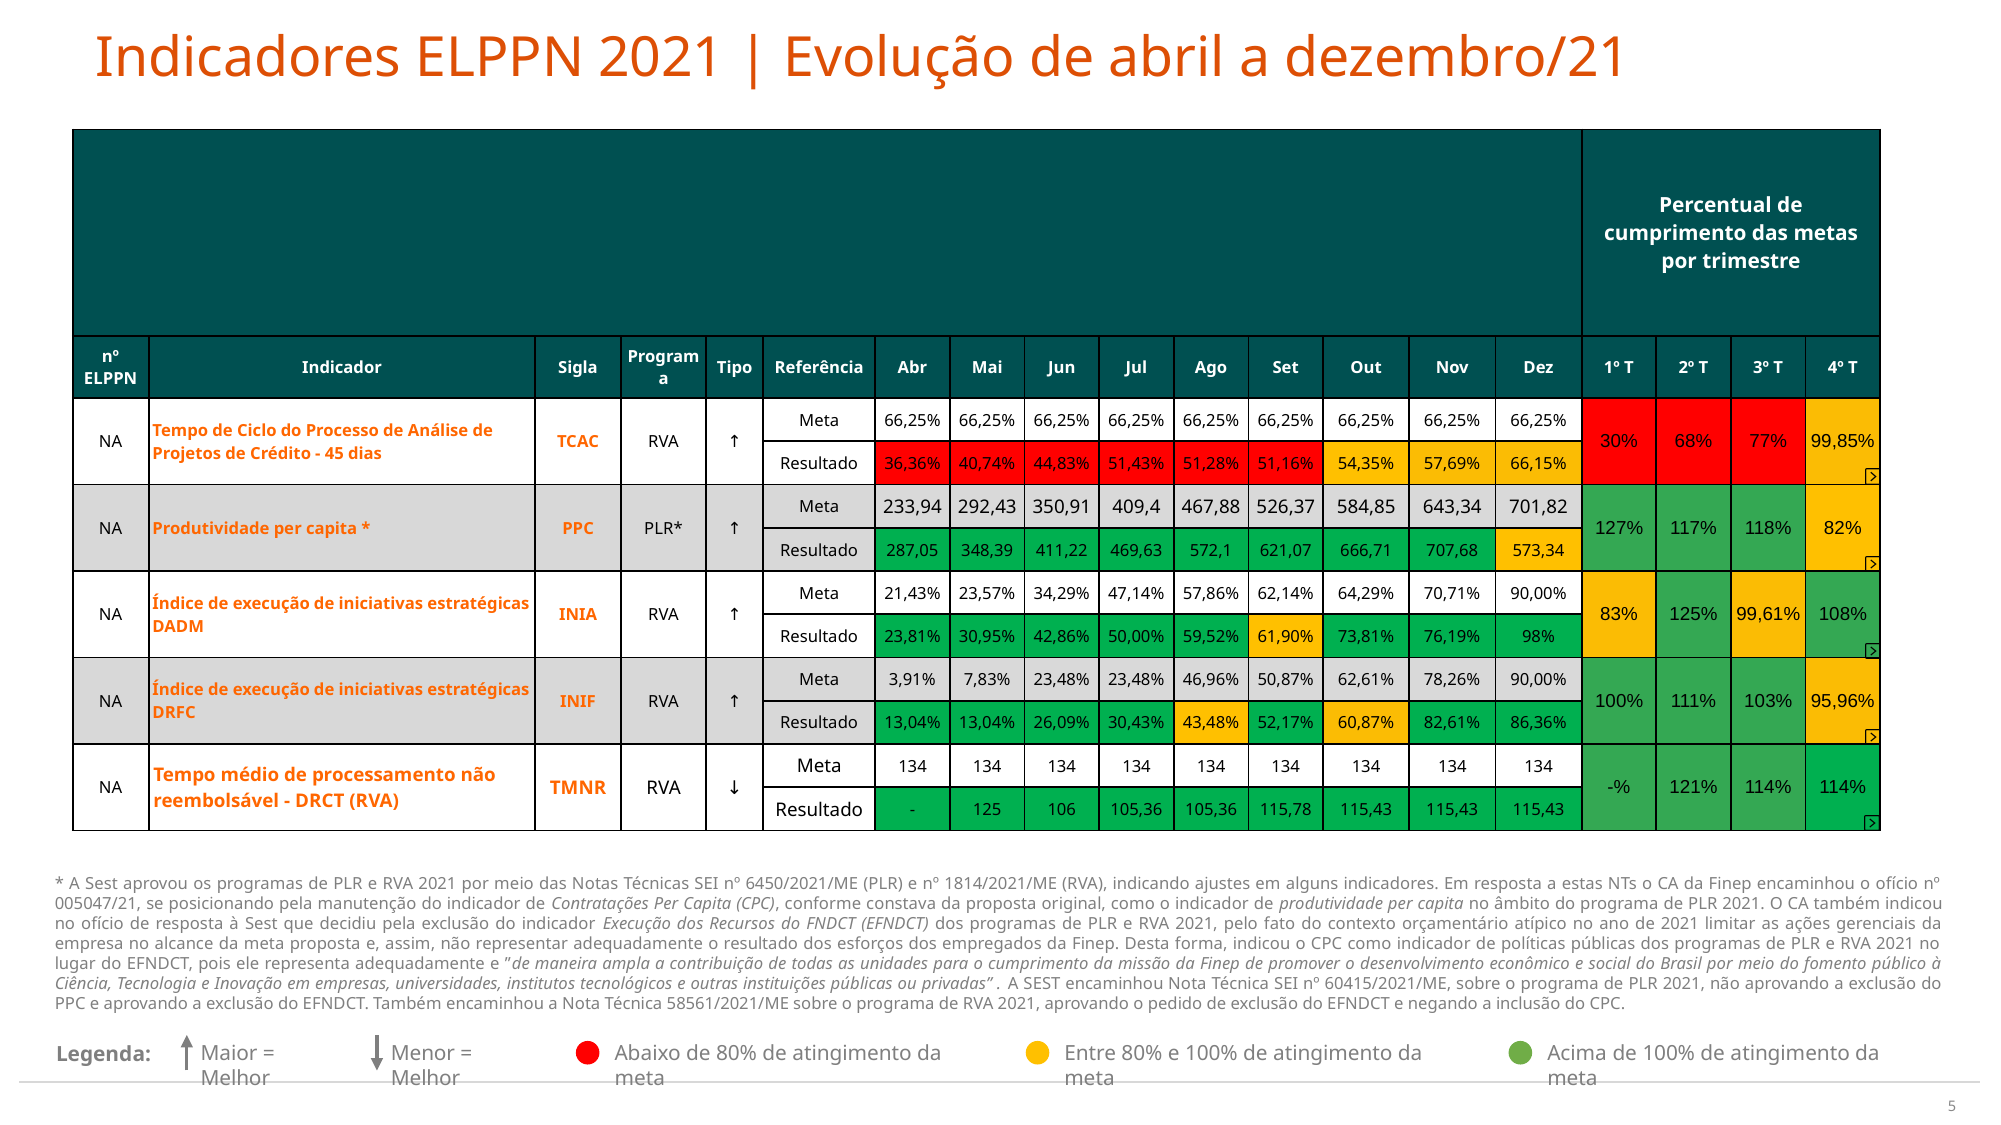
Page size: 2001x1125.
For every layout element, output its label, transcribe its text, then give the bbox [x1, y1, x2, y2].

table_cell 90,00% [1496, 572, 1581, 613]
table_cell 125 [951, 788, 1024, 830]
table_cell 526,37 [1249, 485, 1322, 527]
table_cell 287,05 [876, 529, 949, 570]
table_cell 134 [1496, 745, 1581, 786]
table_cell Resultado [764, 788, 874, 830]
table_cell RVA [622, 572, 705, 657]
table_cell Jun [1025, 337, 1098, 397]
table_cell 30,43% [1100, 702, 1173, 743]
table_cell 43,48% [1175, 702, 1248, 743]
table_cell 66,25% [951, 399, 1024, 440]
table_cell 4º T [1806, 337, 1879, 397]
table_cell 572,1 [1175, 529, 1248, 570]
table_cell 60,87% [1324, 702, 1408, 743]
table_header [74, 130, 1581, 335]
table_cell 98% [1496, 615, 1581, 657]
table_cell 30,95% [951, 615, 1024, 657]
table_cell Sigla [536, 337, 620, 397]
table_cell 584,85 [1324, 485, 1408, 527]
table_cell 66,25% [1249, 399, 1322, 440]
table_cell 134 [1100, 745, 1173, 786]
table_cell RVA [622, 745, 705, 830]
table_cell PPC [536, 485, 620, 570]
table_cell 57,86% [1175, 572, 1248, 613]
table_cell 44,83% [1025, 442, 1098, 484]
table_cell Meta [764, 745, 874, 786]
text_box Legenda: [41, 1032, 163, 1074]
table_cell Referência [764, 337, 874, 397]
table_cell 115,78 [1249, 788, 1322, 830]
table_cell 86,36% [1496, 702, 1581, 743]
table_cell 66,25% [1496, 399, 1581, 440]
table_cell 105,36 [1100, 788, 1173, 830]
table_cell 50,00% [1100, 615, 1173, 657]
table_cell 62,14% [1249, 572, 1322, 613]
table_cell 40,74% [951, 442, 1024, 484]
table_cell 95,96% [1806, 658, 1879, 743]
table_cell 707,68 [1410, 529, 1495, 570]
table_cell Índice de execução de iniciativas estratégicas DRFC [150, 658, 534, 743]
table_cell 66,15% [1496, 442, 1581, 484]
table_cell 54,35% [1324, 442, 1408, 484]
table_cell 36,36% [876, 442, 949, 484]
table_cell Set [1249, 337, 1322, 397]
table_cell Mai [951, 337, 1024, 397]
table_cell 3,91% [876, 658, 949, 700]
table_cell 100% [1583, 658, 1655, 743]
table_cell 7,83% [951, 658, 1024, 700]
table_cell INIA [536, 572, 620, 657]
table_cell 105,36 [1175, 788, 1248, 830]
text_box [1025, 1040, 1049, 1065]
table_cell ↑ [707, 572, 762, 657]
table_cell 121% [1657, 745, 1730, 830]
table_cell 66,25% [1025, 399, 1098, 440]
table_cell 47,14% [1100, 572, 1173, 613]
picture [1865, 555, 1881, 572]
table_cell 348,39 [951, 529, 1024, 570]
table_cell nº ELPPN [74, 337, 148, 397]
table_cell 621,07 [1249, 529, 1322, 570]
text_box Menor = Melhor [375, 1031, 556, 1073]
table_cell 73,81% [1324, 615, 1408, 657]
table_cell ↑ [707, 658, 762, 743]
text_box * A Sest aprovou os programas de PLR e RVA 2021 por meio das Notas Técnicas SEI nº 6450/2021/ME (PLR) e nº 1814/2021/ME (RVA), indicando ajustes em alguns indicadores. Em resposta a estas NTs o CA da Finep encaminhou o ofício nº 005047/21, se posicionando pela manutenção do indicador de Contratações Per Capita (CPC), conforme constava da proposta original, como o indicador de produtividade per capita no âmbito do programa de PLR 2021. O CA também indicou no ofício de resposta à Sest que decidiu pela exclusão do indicador Execução dos Recursos do FNDCT (EFNDCT) dos programas de PLR e RVA 2021, pelo fato do contexto orçamentário atípico no ano de 2021 limitar as ações gerenciais da empresa no alcance da meta proposta e, assim, não representar adequadamente o resultado dos esforços dos empregados da Finep. Desta forma, indicou o CPC como indicador de políticas públicas dos programas de PLR e RVA 2021 no lugar do EFNDCT, pois ele representa adequadamente e ”de maneira ampla a contribuição de todas as unidades para o cumprimento da missão da Finep de promover o desenvolvimento econômico e social do Brasil por meio do fomento público à Ciência, Tecnologia e Inovação em empresas, universidades, institutos tecnológicos e outras instituições públicas ou privadas” . A SEST encaminhou Nota Técnica SEI nº 60415/2021/ME, sobre o programa de PLR 2021, não aprovando a exclusão do PPC e aprovando a exclusão do EFNDCT. Também encaminhou a Nota Técnica 58561/2021/ME sobre o programa de RVA 2021, aprovando o pedido de exclusão do EFNDCT e negando a inclusão do CPC. [40, 865, 1959, 1021]
table_cell 57,69% [1410, 442, 1495, 484]
table_cell Tempo de Ciclo do Processo de Análise de Projetos de Crédito - 45 dias [150, 399, 534, 484]
table_cell INIF [536, 658, 620, 743]
table_cell Ago [1175, 337, 1248, 397]
table_cell 573,34 [1496, 529, 1581, 570]
table_cell 3º T [1732, 337, 1805, 397]
table_cell 62,61% [1324, 658, 1408, 700]
table_cell 82,61% [1410, 702, 1495, 743]
table_header Percentual de cumprimento das metas por trimestre [1583, 130, 1879, 335]
table_cell 127% [1583, 485, 1655, 570]
picture [1865, 642, 1881, 659]
table_cell 2º T [1657, 337, 1730, 397]
table_cell Meta [764, 485, 874, 527]
table_cell NA [74, 745, 148, 830]
table_cell 23,57% [951, 572, 1024, 613]
table_cell 70,71% [1410, 572, 1495, 613]
table_cell 26,09% [1025, 702, 1098, 743]
table_cell 51,28% [1175, 442, 1248, 484]
table_cell 134 [1175, 745, 1248, 786]
table_cell 292,43 [951, 485, 1024, 527]
table_cell 76,19% [1410, 615, 1495, 657]
table_cell 66,25% [1410, 399, 1495, 440]
table_cell Abr [876, 337, 949, 397]
table_cell 99,85% [1806, 399, 1879, 484]
table_cell 115,43 [1496, 788, 1581, 830]
table_cell Índice de execução de iniciativas estratégicas DADM [150, 572, 534, 657]
table_cell TMNR [536, 745, 620, 830]
table_cell 134 [876, 745, 949, 786]
table_cell -% [1583, 745, 1655, 830]
table_cell 1º T [1583, 337, 1655, 397]
table_cell Dez [1496, 337, 1581, 397]
table_cell 134 [951, 745, 1024, 786]
table_cell ↑ [707, 399, 762, 484]
table_cell 46,96% [1175, 658, 1248, 700]
table_cell 666,71 [1324, 529, 1408, 570]
table_cell 409,4 [1100, 485, 1173, 527]
table_cell 51,16% [1249, 442, 1322, 484]
table_cell 350,91 [1025, 485, 1098, 527]
table_cell ↑ [707, 485, 762, 570]
table_cell 134 [1025, 745, 1098, 786]
table_cell 118% [1732, 485, 1805, 570]
table_cell 52,17% [1249, 702, 1322, 743]
table_cell Meta [764, 399, 874, 440]
picture [1865, 728, 1881, 745]
title Indicadores ELPPN 2021 | Evolução de abril a dezembro/21 [80, 0, 1881, 119]
text_box [99, 398, 150, 449]
table_cell 23,48% [1025, 658, 1098, 700]
table_cell 21,43% [876, 572, 949, 613]
picture [1865, 468, 1881, 485]
table_cell Indicador [150, 337, 534, 397]
table_cell 411,22 [1025, 529, 1098, 570]
table_cell 30% [1583, 399, 1655, 484]
table_cell 82% [1806, 485, 1879, 570]
table_cell NA [74, 572, 148, 657]
table_cell Tipo [707, 337, 762, 397]
text_box Abaixo de 80% de atingimento da meta [599, 1031, 1000, 1073]
table_cell 134 [1324, 745, 1408, 786]
table_cell 134 [1410, 745, 1495, 786]
table_cell 111% [1657, 658, 1730, 743]
table_cell NA [74, 399, 148, 484]
table_cell 23,48% [1100, 658, 1173, 700]
table_cell 66,25% [1175, 399, 1248, 440]
table_cell Programa [622, 337, 705, 397]
table_cell Resultado [764, 442, 874, 484]
table_cell 13,04% [951, 702, 1024, 743]
table_cell 643,34 [1410, 485, 1495, 527]
table_cell 64,29% [1324, 572, 1408, 613]
table_cell PLR* [622, 485, 705, 570]
table_cell 59,52% [1175, 615, 1248, 657]
table_cell Tempo médio de processamento não reembolsável - DRCT (RVA) [150, 745, 534, 830]
table_cell 34,29% [1025, 572, 1098, 613]
table_cell 68% [1657, 399, 1730, 484]
table_cell 66,25% [1100, 399, 1173, 440]
table_cell NA [74, 658, 148, 743]
table_cell 51,43% [1100, 442, 1173, 484]
table_cell Resultado [764, 529, 874, 570]
text_box Entre 80% e 100% de atingimento da meta [1049, 1031, 1487, 1073]
table_cell 115,43 [1410, 788, 1495, 830]
table_cell 701,82 [1496, 485, 1581, 527]
table_cell ↓ [707, 745, 762, 830]
table_cell RVA [622, 658, 705, 743]
table_cell 233,94 [876, 485, 949, 527]
table_cell 467,88 [1175, 485, 1248, 527]
table_cell 90,00% [1496, 658, 1581, 700]
table_cell 50,87% [1249, 658, 1322, 700]
table_cell 134 [1249, 745, 1322, 786]
table_cell Out [1324, 337, 1408, 397]
picture [1864, 815, 1881, 832]
table_cell 108% [1806, 572, 1879, 657]
table_cell Meta [764, 658, 874, 700]
table_cell 99,61% [1732, 572, 1805, 657]
table_cell 106 [1025, 788, 1098, 830]
table_cell 125% [1657, 572, 1730, 657]
table_cell Resultado [764, 702, 874, 743]
table_cell 114% [1732, 745, 1805, 830]
text_box [1508, 1040, 1532, 1065]
table_cell 114% [1806, 745, 1879, 830]
table_cell 469,63 [1100, 529, 1173, 570]
table_cell 78,26% [1410, 658, 1495, 700]
table_cell Resultado [764, 615, 874, 657]
table_cell 66,25% [1324, 399, 1408, 440]
table_cell 77% [1732, 399, 1805, 484]
table_cell 42,86% [1025, 615, 1098, 657]
table_cell 66,25% [876, 399, 949, 440]
table_cell NA [74, 485, 148, 570]
table_cell RVA [622, 399, 705, 484]
table_cell 117% [1657, 485, 1730, 570]
table_cell - [876, 788, 949, 830]
text_box [575, 1040, 599, 1065]
table_cell Produtividade per capita * [150, 485, 534, 570]
table_cell TCAC [536, 399, 620, 484]
text_box Acima de 100% de atingimento da meta [1532, 1031, 1938, 1073]
table_cell 103% [1732, 658, 1805, 743]
table_cell 61,90% [1249, 615, 1322, 657]
table_cell 83% [1583, 572, 1655, 657]
text_box Maior = Melhor [185, 1031, 359, 1073]
table_cell Jul [1100, 337, 1173, 397]
table_cell 23,81% [876, 615, 949, 657]
table_cell Meta [764, 572, 874, 613]
table_cell Nov [1410, 337, 1495, 397]
table_cell 13,04% [876, 702, 949, 743]
table_cell 115,43 [1324, 788, 1408, 830]
